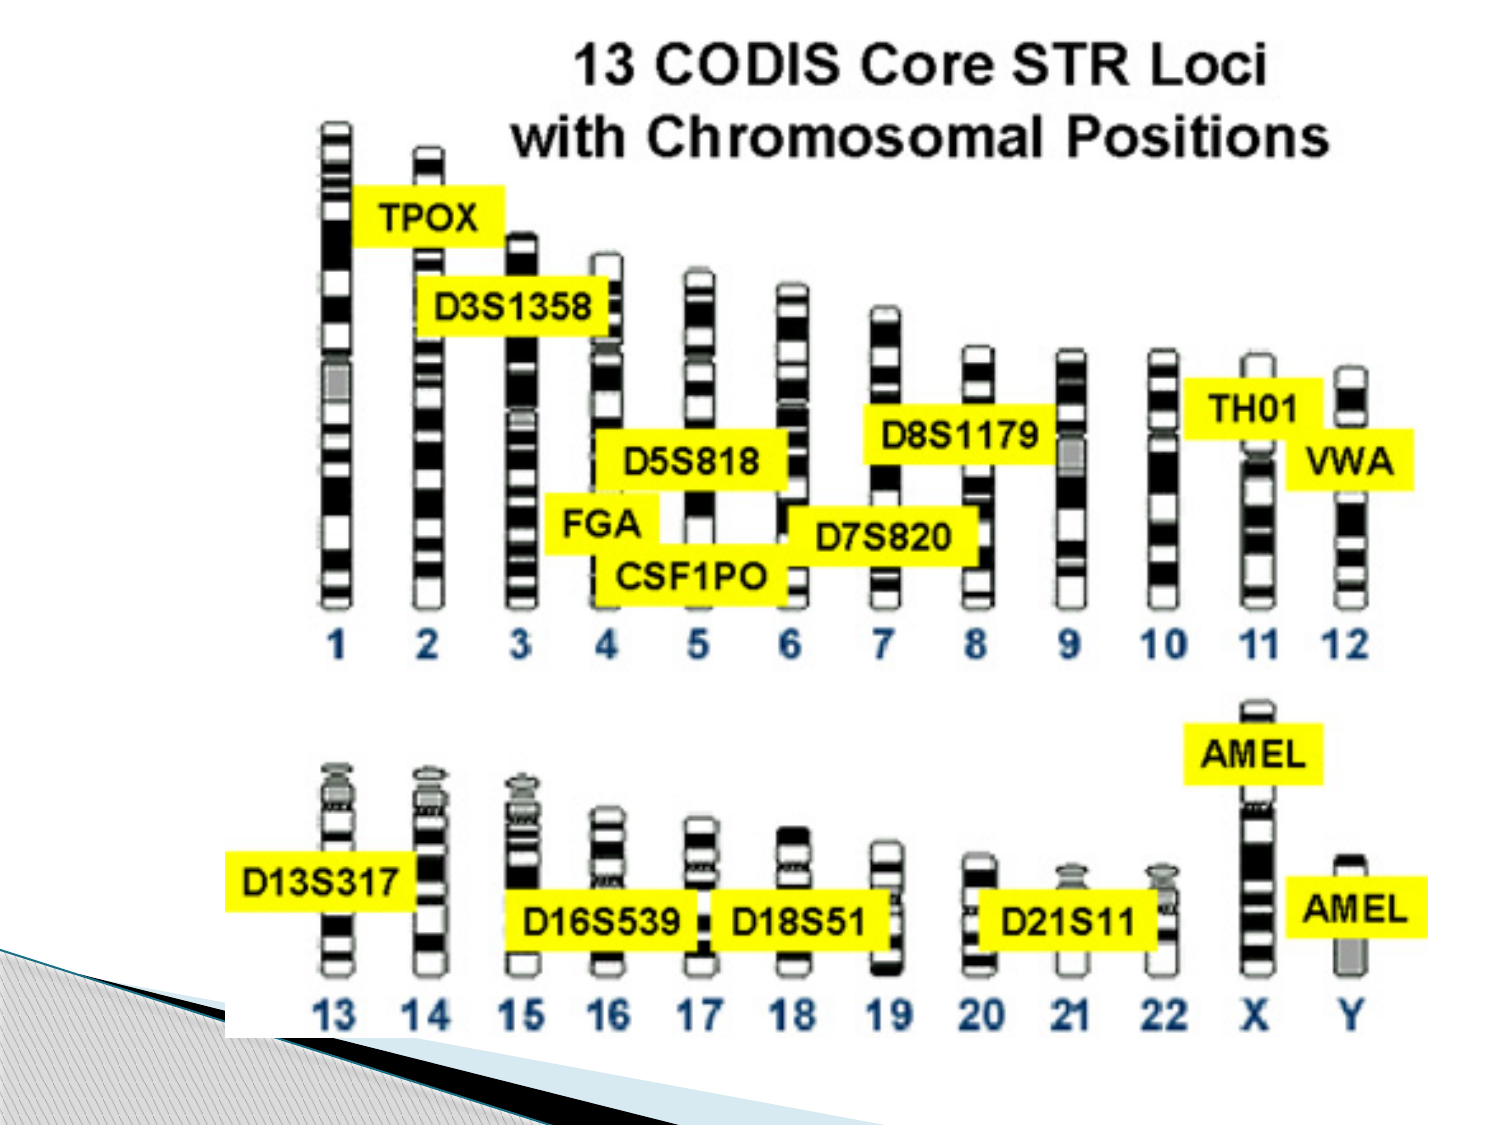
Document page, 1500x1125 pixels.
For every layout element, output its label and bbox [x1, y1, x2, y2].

picture [224, 19, 1429, 1038]
